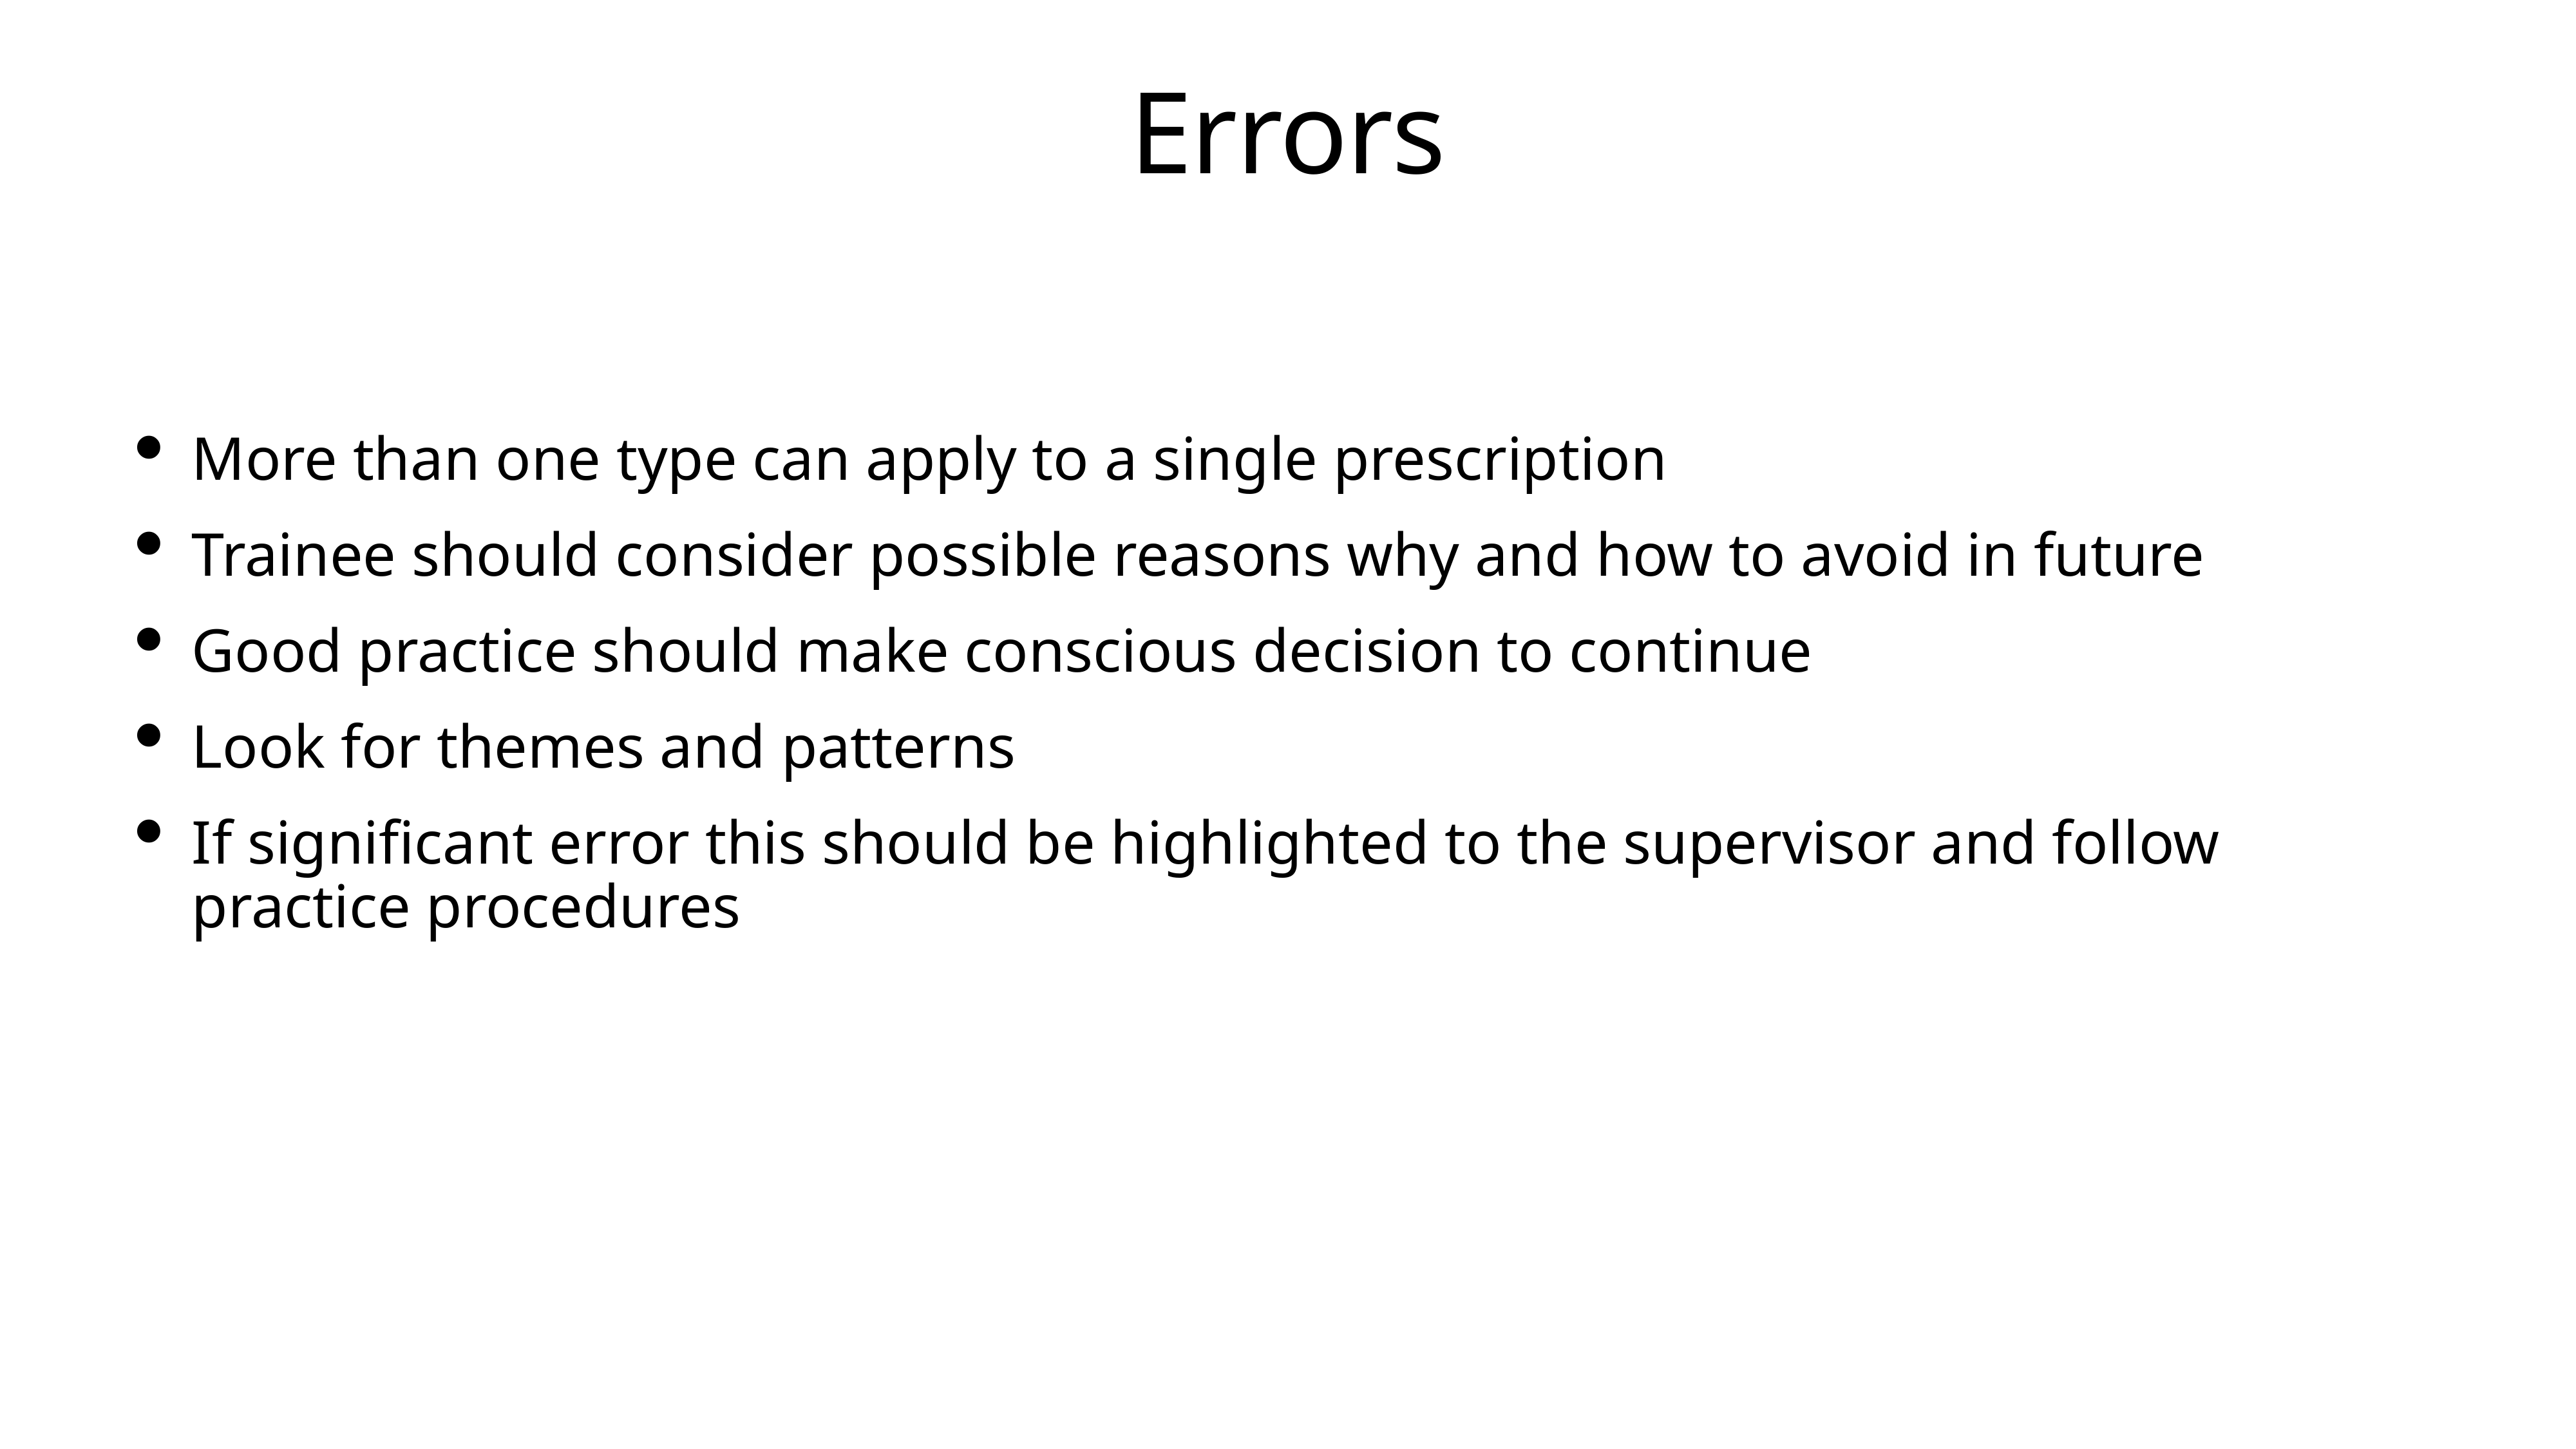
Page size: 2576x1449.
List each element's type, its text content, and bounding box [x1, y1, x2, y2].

list More than one type can apply to a single prescription Trainee should consider possible reasons why and how to avoid in future Good practice should make conscious decision to continue Look for themes and patterns If significant error this should be highlighted to the supervisor and follow practice procedures [128, 423, 2448, 1321]
title Errors [128, 81, 2448, 265]
